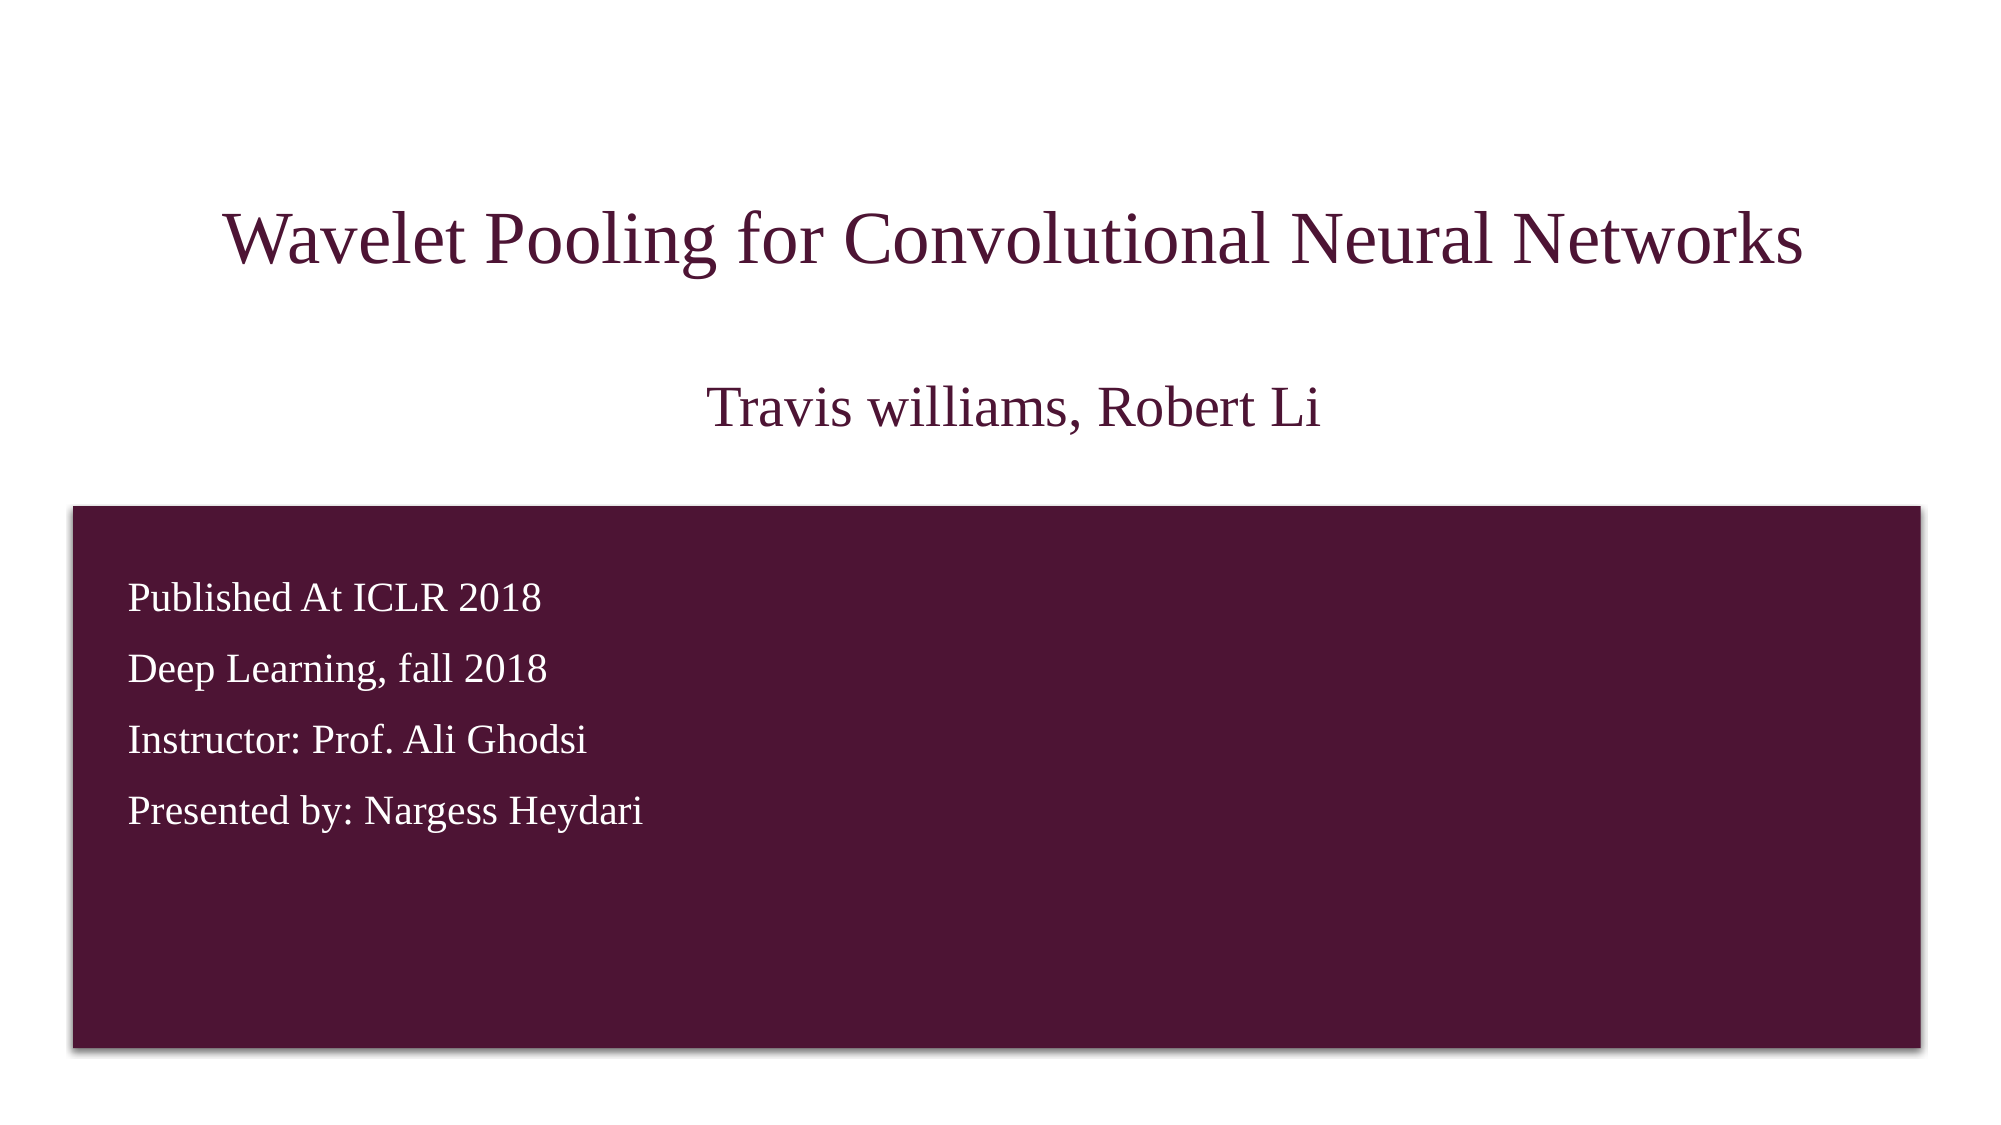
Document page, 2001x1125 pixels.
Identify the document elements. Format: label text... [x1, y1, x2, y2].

title Wavelet Pooling for Convolutional Neural Networks Travis williams, Robert Li [112, 359, 1916, 446]
subtitle Published At ICLR 2018 Deep Learning, fall 2018 Instructor: Prof. Ali Ghodsi Presented by: Nargess Heydari [112, 562, 1916, 908]
